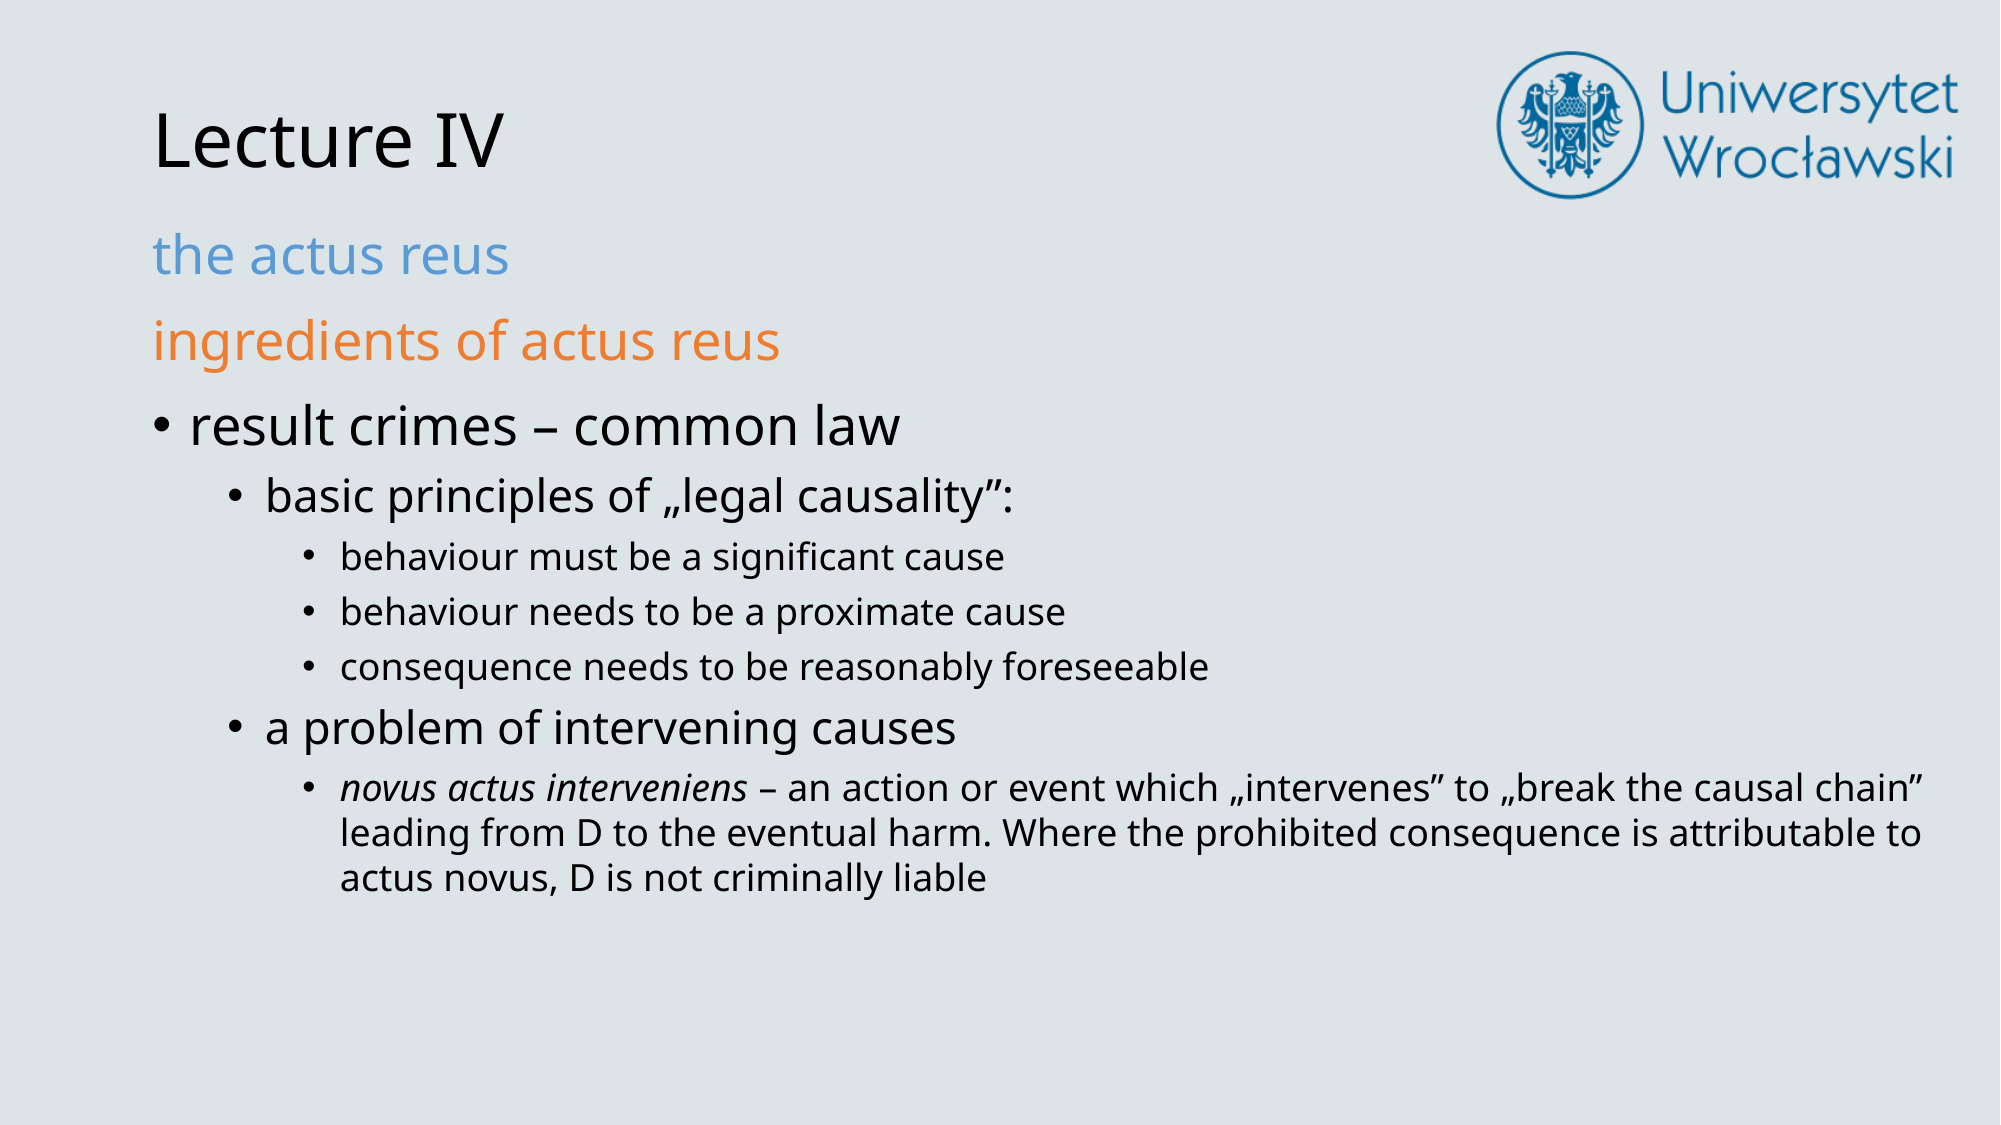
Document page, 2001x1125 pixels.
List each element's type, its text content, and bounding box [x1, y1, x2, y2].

picture [1455, 0, 2000, 252]
list the actus reus ingredients of actus reus result crimes – common law basic principles of „legal causality”: behaviour must be a significant cause behaviour needs to be a proximate cause consequence needs to be reasonably foreseeable a problem of intervening causes novus actus interveniens – an action or event which „intervenes” to „break the causal chain” leading from D to the eventual harm. Where the prohibited consequence is attributable to actus novus, D is not criminally liable [137, 212, 1939, 1125]
title Lecture IV [137, 34, 1455, 212]
